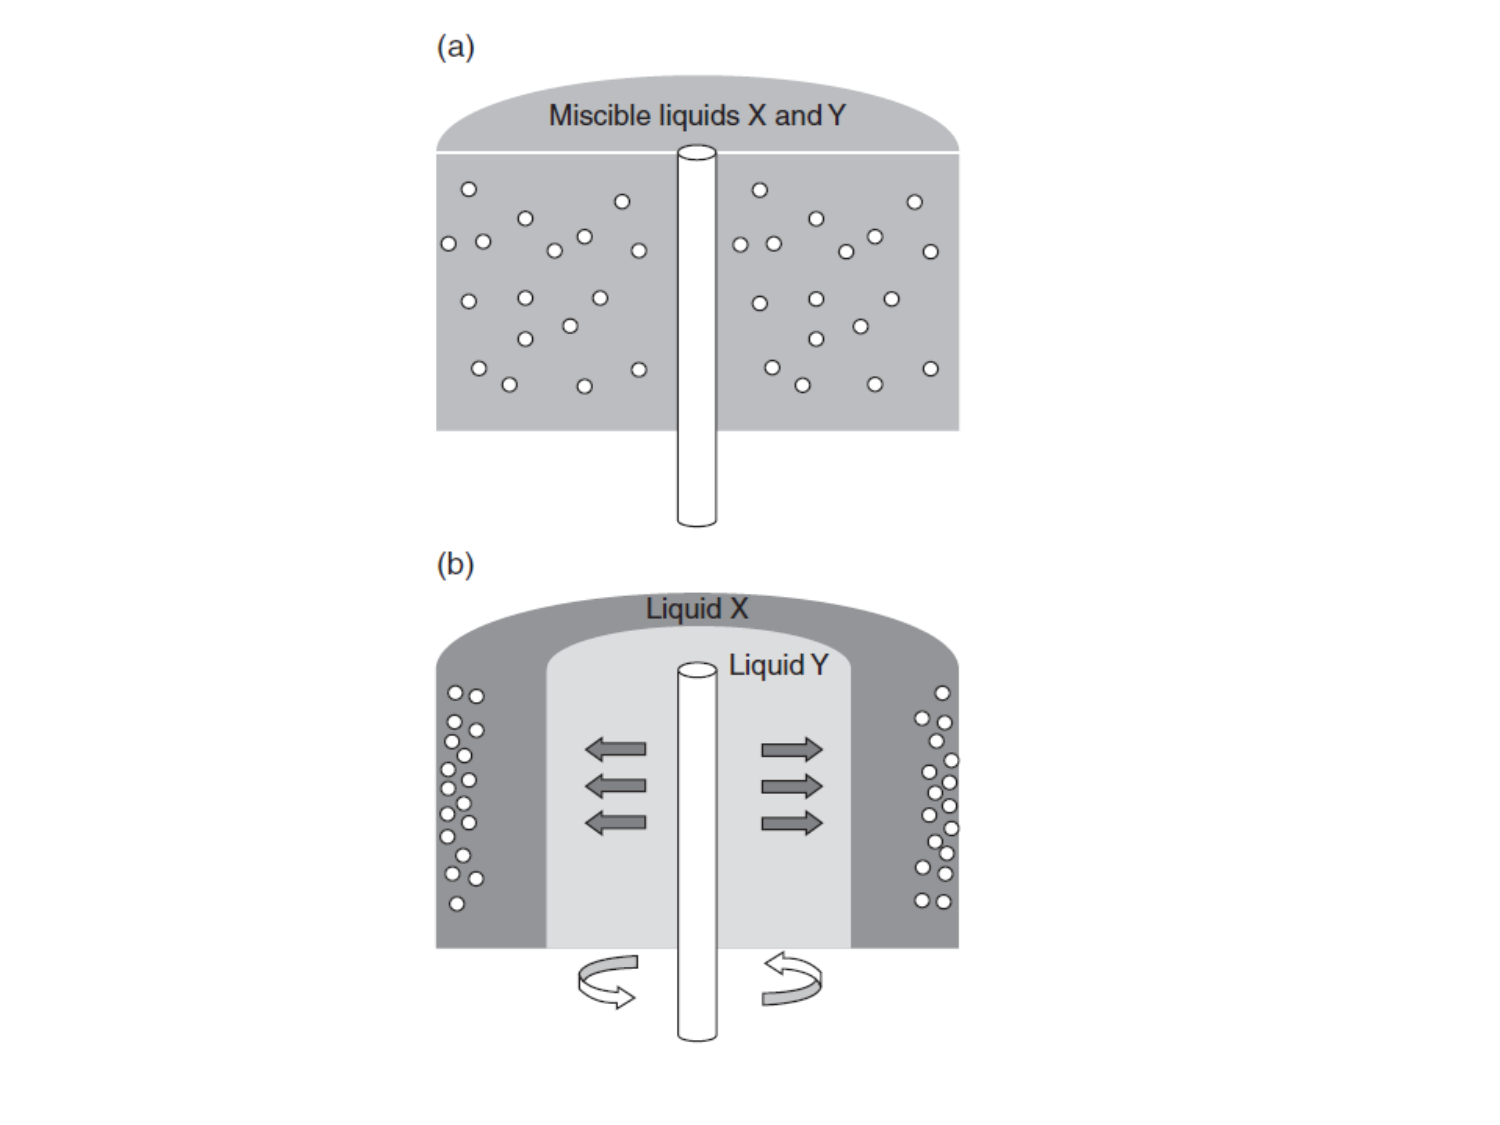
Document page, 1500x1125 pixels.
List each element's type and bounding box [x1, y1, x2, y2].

picture [399, 25, 1101, 1071]
